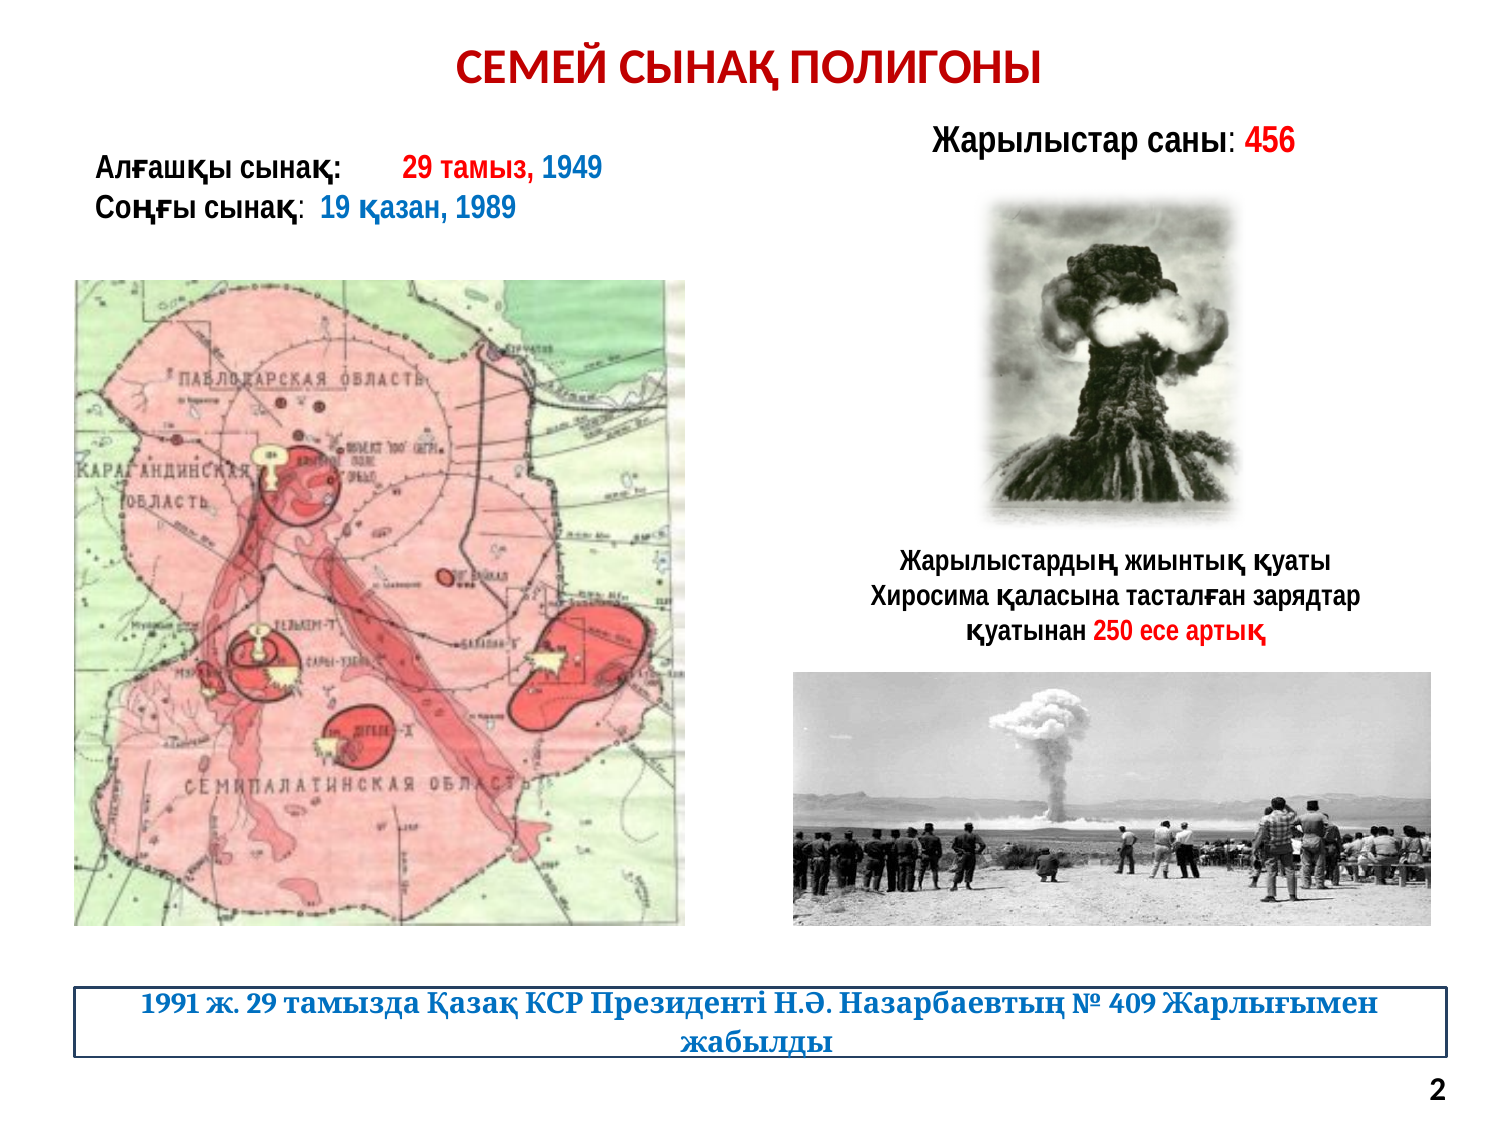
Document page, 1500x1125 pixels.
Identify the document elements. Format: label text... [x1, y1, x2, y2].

picture [793, 672, 1432, 926]
slide_number 2 [1390, 1056, 1462, 1117]
picture [74, 280, 685, 926]
title СЕМЕЙ СЫНАҚ ПОЛИГОНЫ [174, 17, 1326, 110]
text_box Жарылыстардың жиынтық қуаты Хиросима қаласына тасталған зарядтар қуатынан 250 есе артық [853, 533, 1379, 654]
text_box Алғашқы сынақ: 29 тамыз, 1949 Соңғы сынақ: 19 қазан, 1989 [80, 137, 688, 233]
picture [973, 188, 1247, 531]
text_box 1991 ж. 29 тамызда Қазақ КСР Президенті Н.Ә. Назарбаевтың № 409 Жарлығымен жабылды [72, 985, 1448, 1059]
text_box Жарылыстар саны: 456 [917, 107, 1320, 168]
